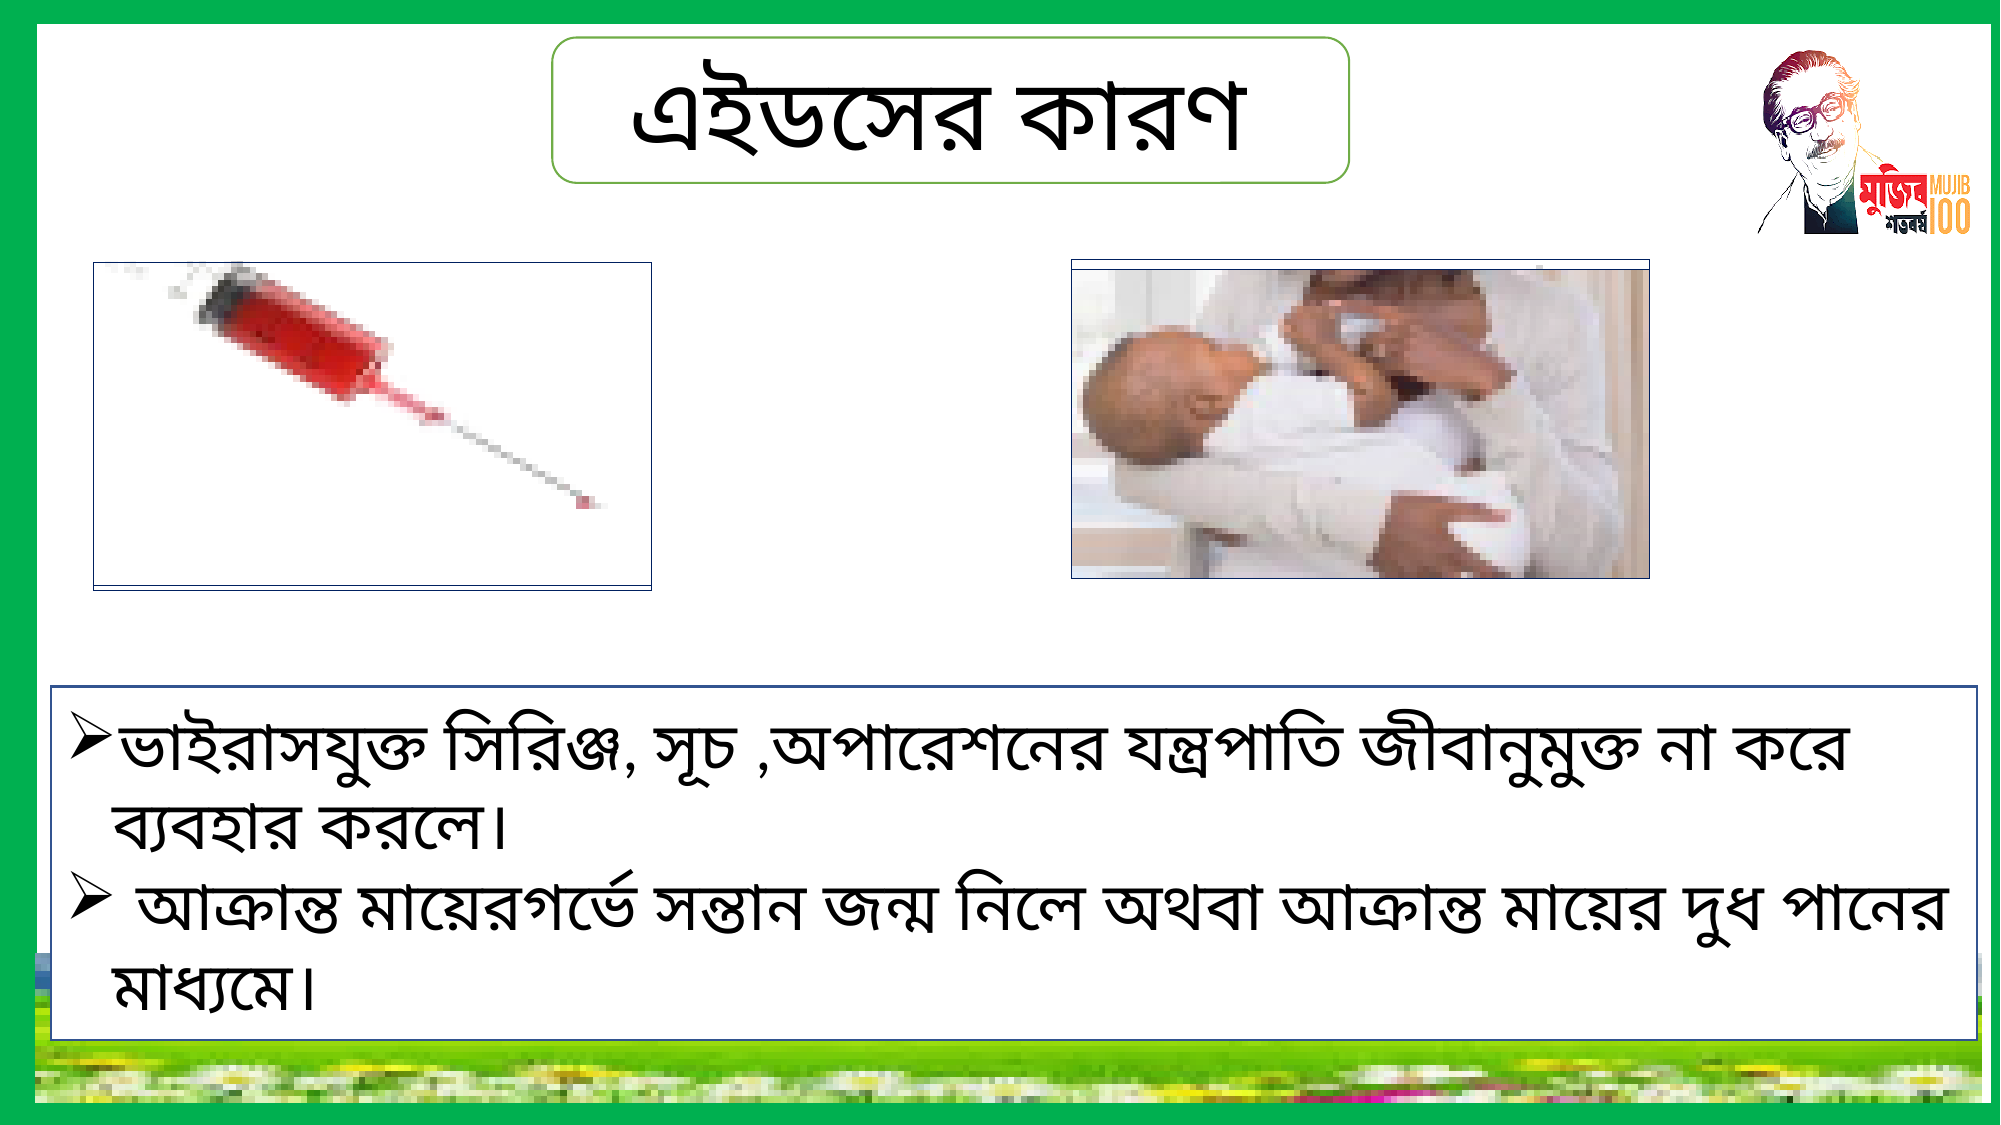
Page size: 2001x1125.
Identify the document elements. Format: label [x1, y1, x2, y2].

picture [1071, 259, 1650, 579]
picture [93, 261, 652, 591]
text_box [14, 1, 2000, 1125]
